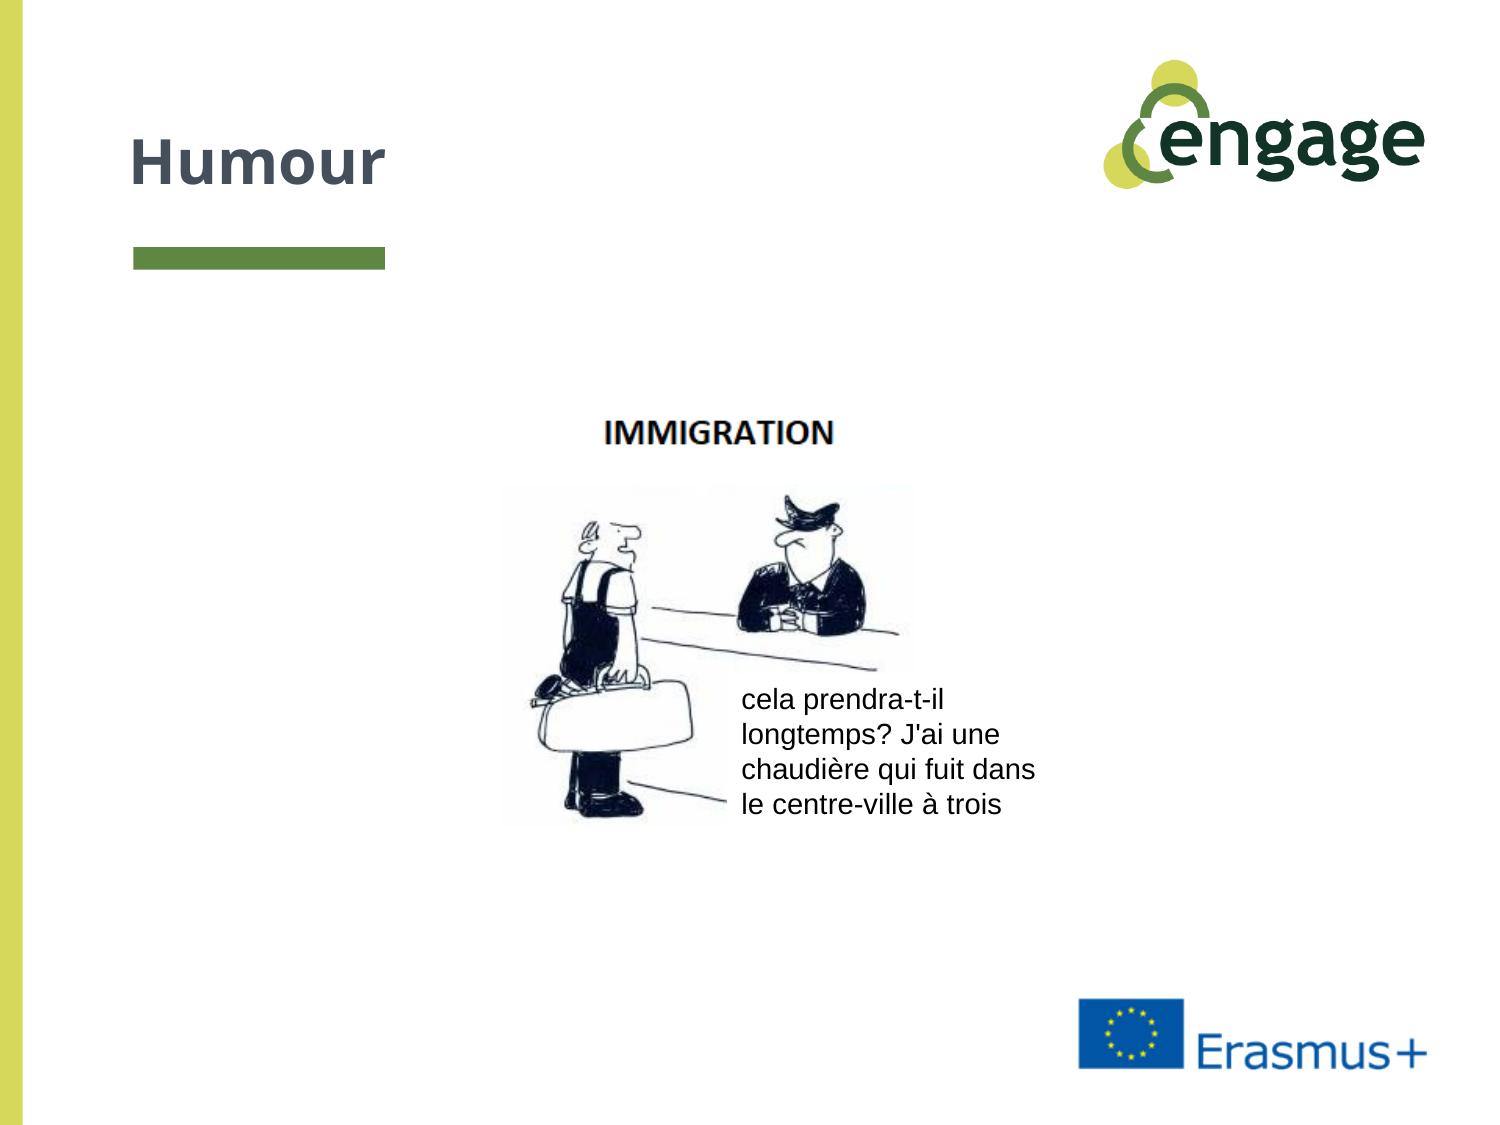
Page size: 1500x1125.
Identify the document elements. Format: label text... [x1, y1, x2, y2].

picture [1058, 978, 1448, 1090]
text_box cela prendra-t-il longtemps? J'ai une chaudière qui fuit dans le centre-ville à trois [1021, 673, 1065, 828]
title Humour [113, 0, 1387, 212]
picture [484, 396, 1016, 844]
picture [1387, 37, 1448, 212]
